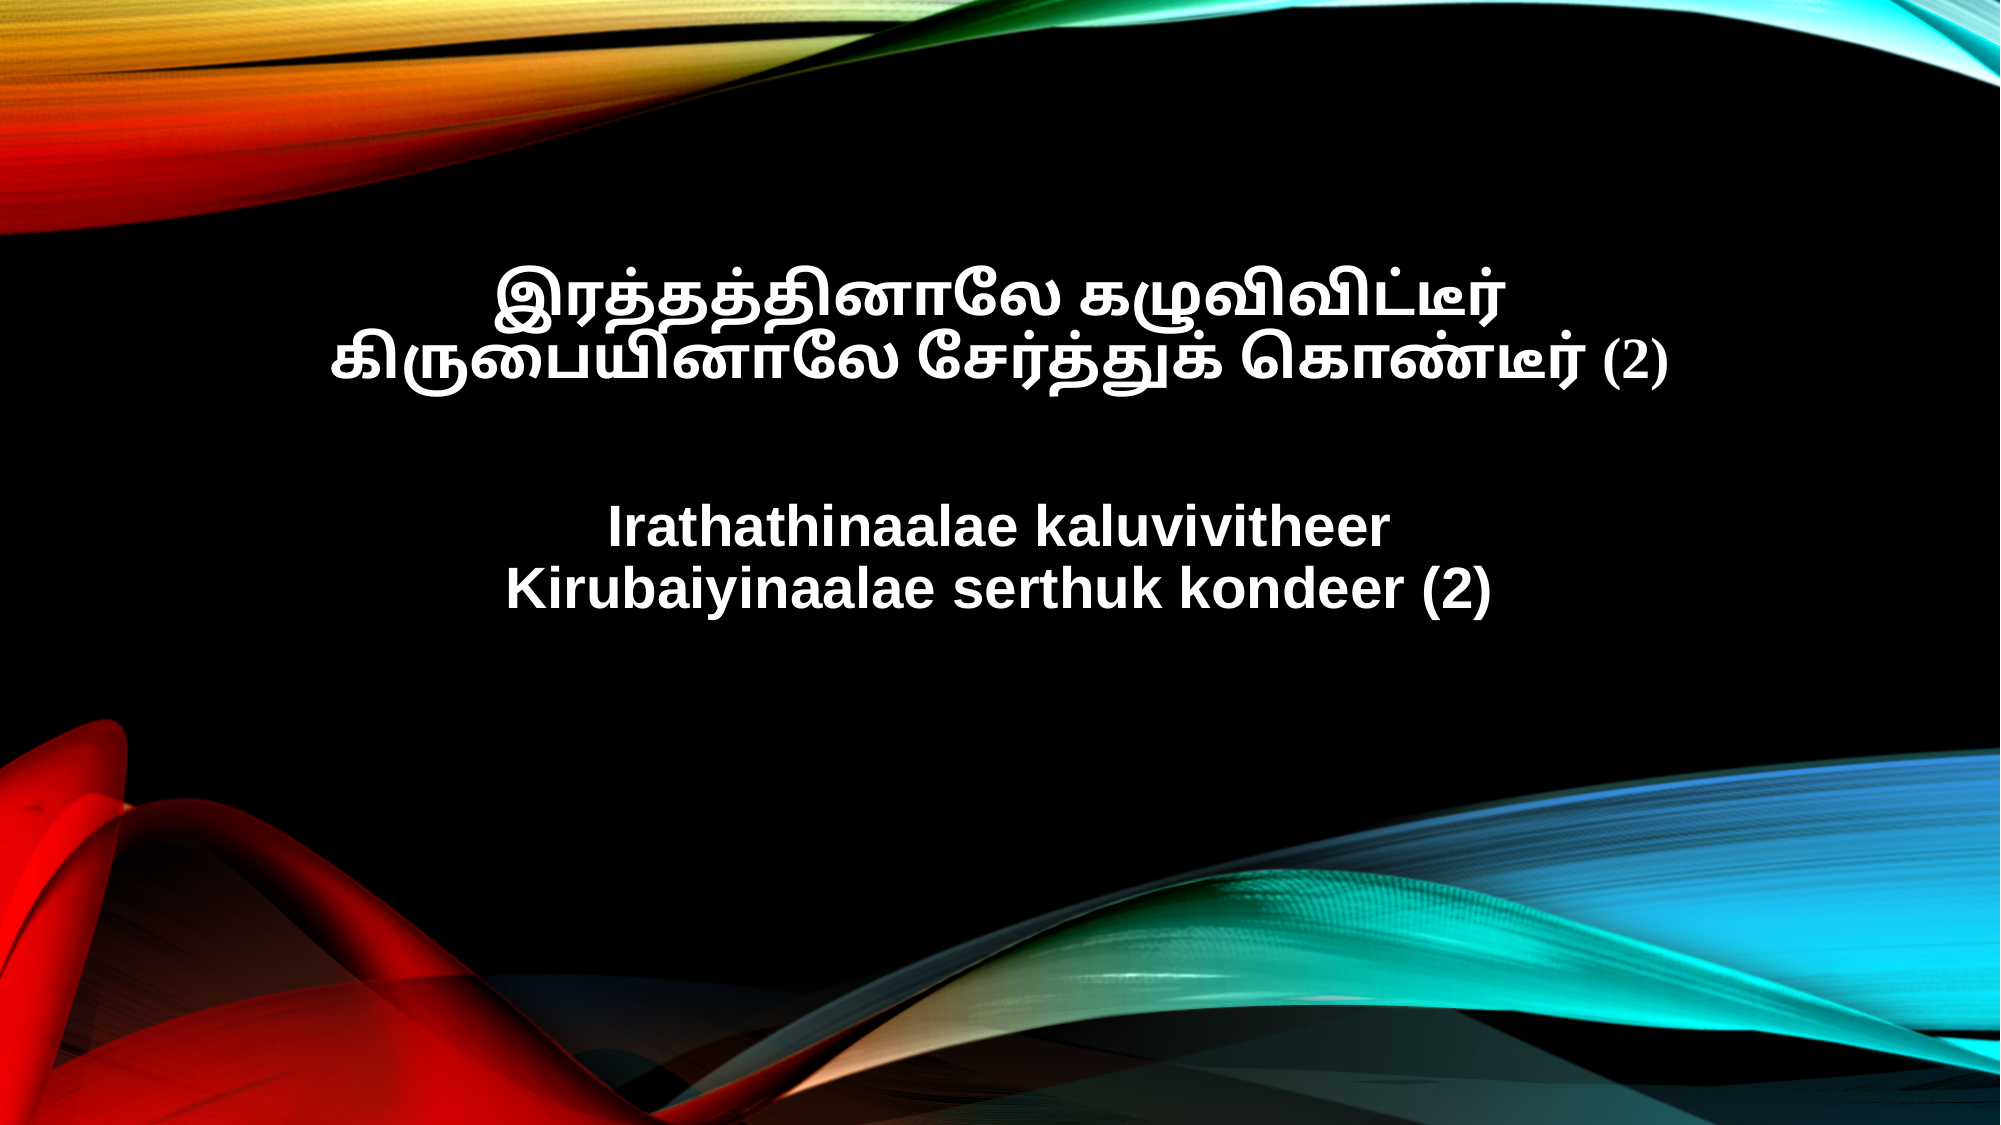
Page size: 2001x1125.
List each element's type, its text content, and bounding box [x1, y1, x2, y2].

subtitle இரத்தத்தினாலே கழுவிவிட்டீர் கிருபையினாலே சேர்த்துக் கொண்டீர் (2) Irathathinaalae kaluvivitheer Kirubaiyinaalae serthuk kondeer (2) [0, 0, 2000, 1125]
